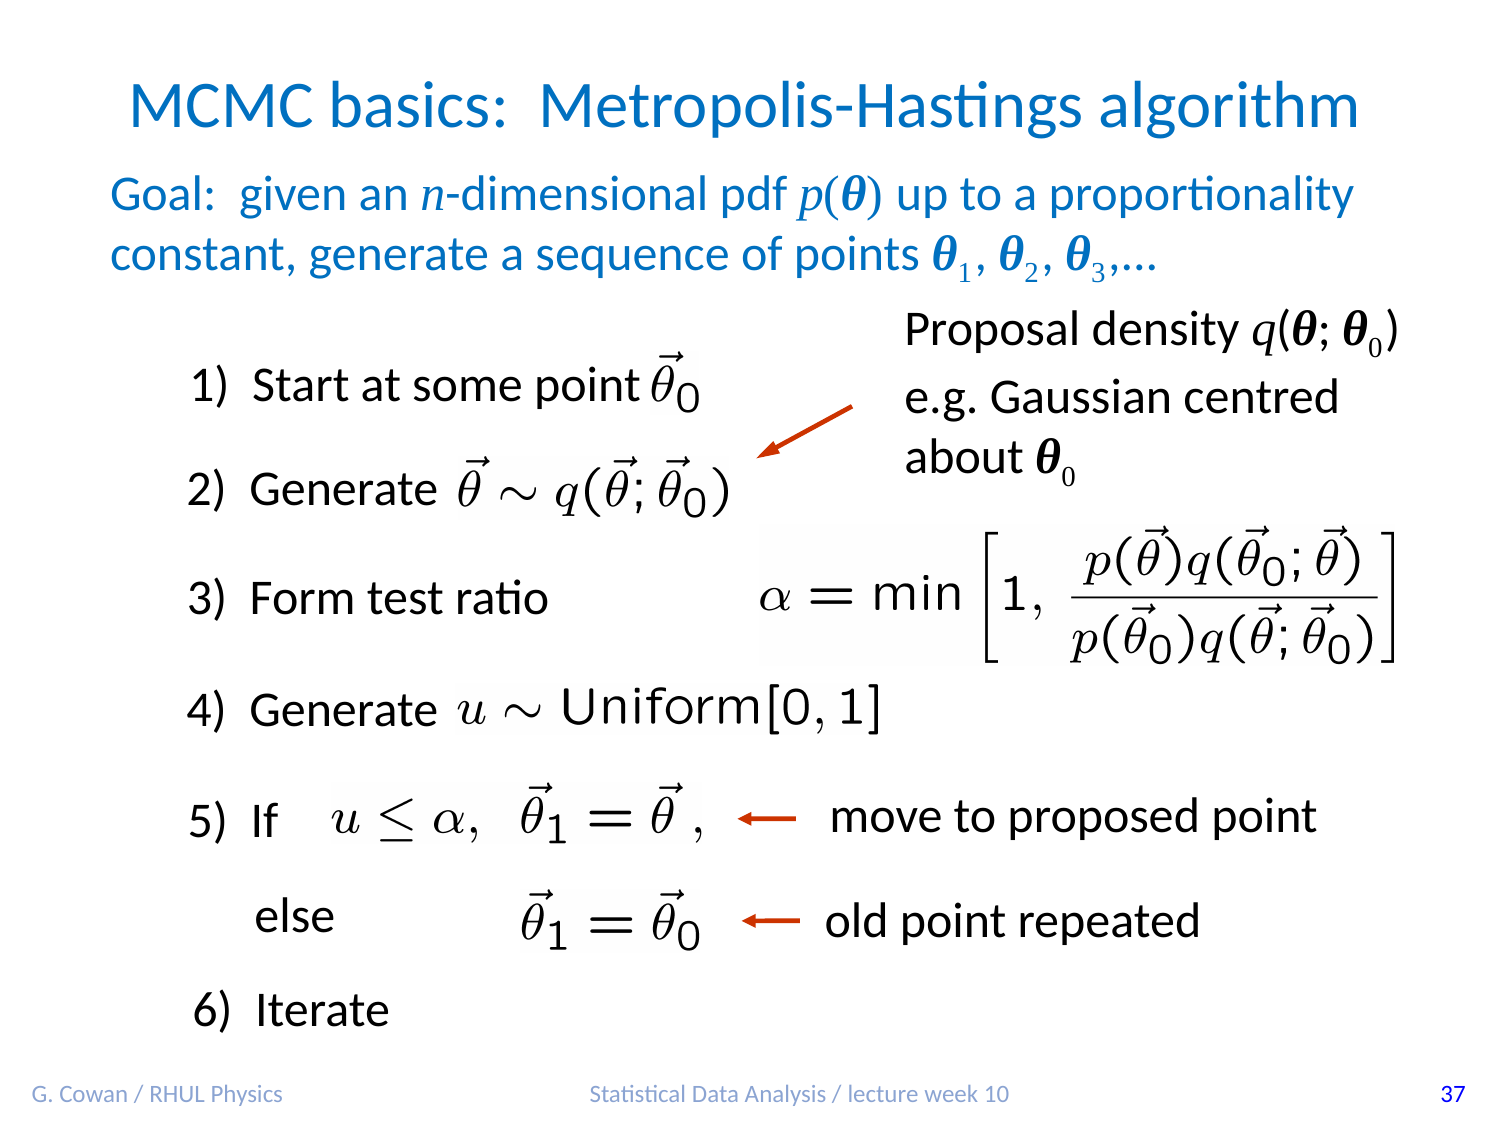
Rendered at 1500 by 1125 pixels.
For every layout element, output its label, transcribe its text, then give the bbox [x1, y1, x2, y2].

text_box 6) Iterate [177, 969, 406, 1044]
text_box 2) Generate [171, 448, 476, 524]
picture [330, 782, 702, 844]
slide_number G. Cowan / RHUL Physics [16, 1062, 338, 1123]
text_box 5) If [173, 779, 294, 855]
picture [650, 351, 699, 416]
slide_number 37 [1262, 1062, 1481, 1123]
text_box else [239, 875, 351, 951]
text_box 3) Form test ratio [172, 556, 565, 632]
text_box Goal: given an n-dimensional pdf p(θ) up to a proportionality constant, generate a sequence of points θ1 , θ2 , θ3 ,... [95, 152, 1404, 296]
text_box 4) Generate [171, 669, 454, 744]
text_box old point repeated [809, 879, 1217, 955]
text_box [737, 812, 796, 826]
text_box [741, 914, 800, 928]
text_box Proposal density q(θ; θ0 ) e.g. Gaussian centred about θ0 [889, 288, 1416, 500]
text_box 1) Start at some point [174, 344, 668, 419]
footer Statistical Data Analysis / lecture week 10 [338, 1062, 1262, 1123]
text_box MCMC basics: Metropolis-Hastings algorithm [70, 66, 1420, 136]
picture [455, 683, 878, 735]
picture [520, 889, 700, 953]
text_box move to proposed point [814, 775, 1333, 851]
picture [458, 456, 729, 521]
text_box [756, 406, 853, 459]
picture [759, 524, 1396, 667]
